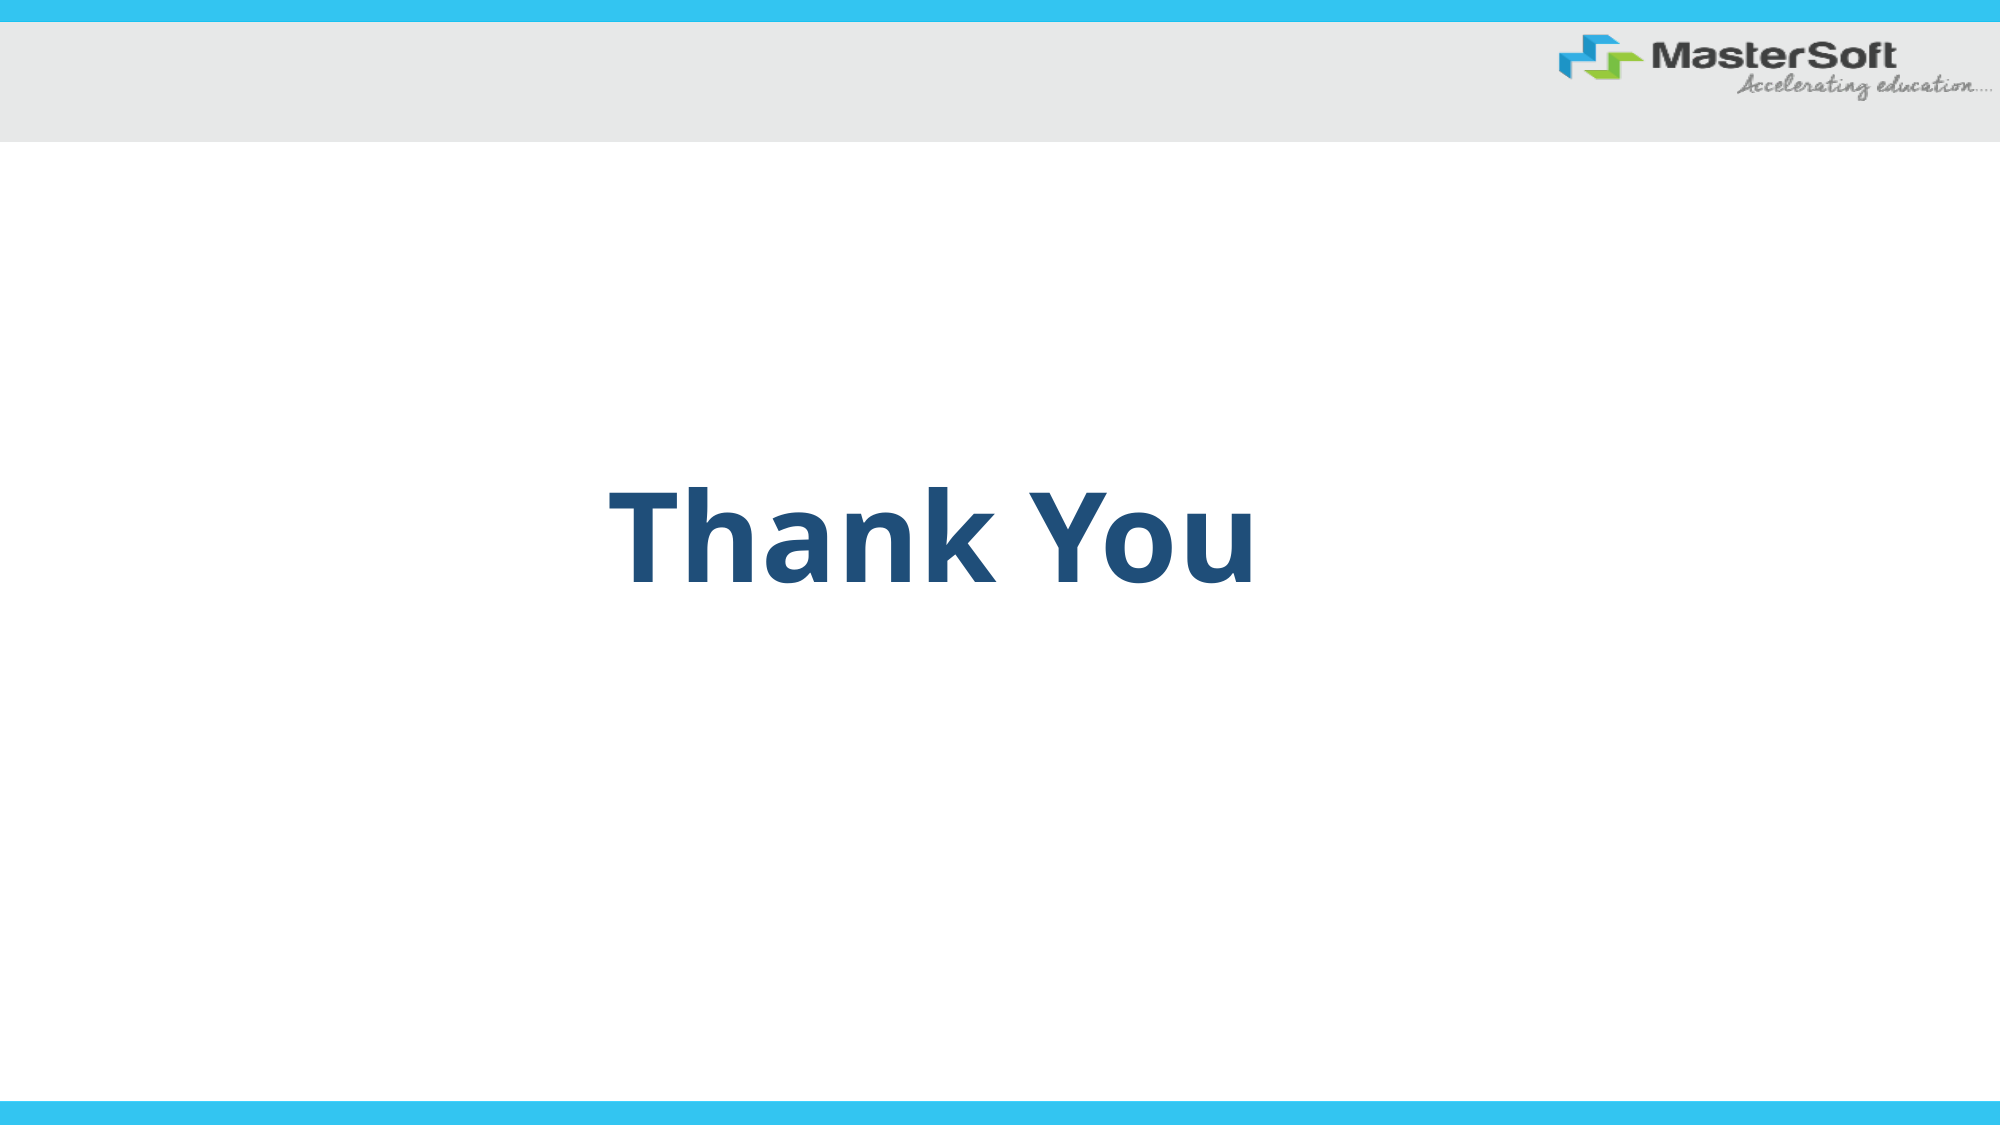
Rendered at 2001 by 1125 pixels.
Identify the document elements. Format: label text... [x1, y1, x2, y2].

picture [0, 0, 2000, 1125]
title Thank You [117, 137, 1784, 928]
